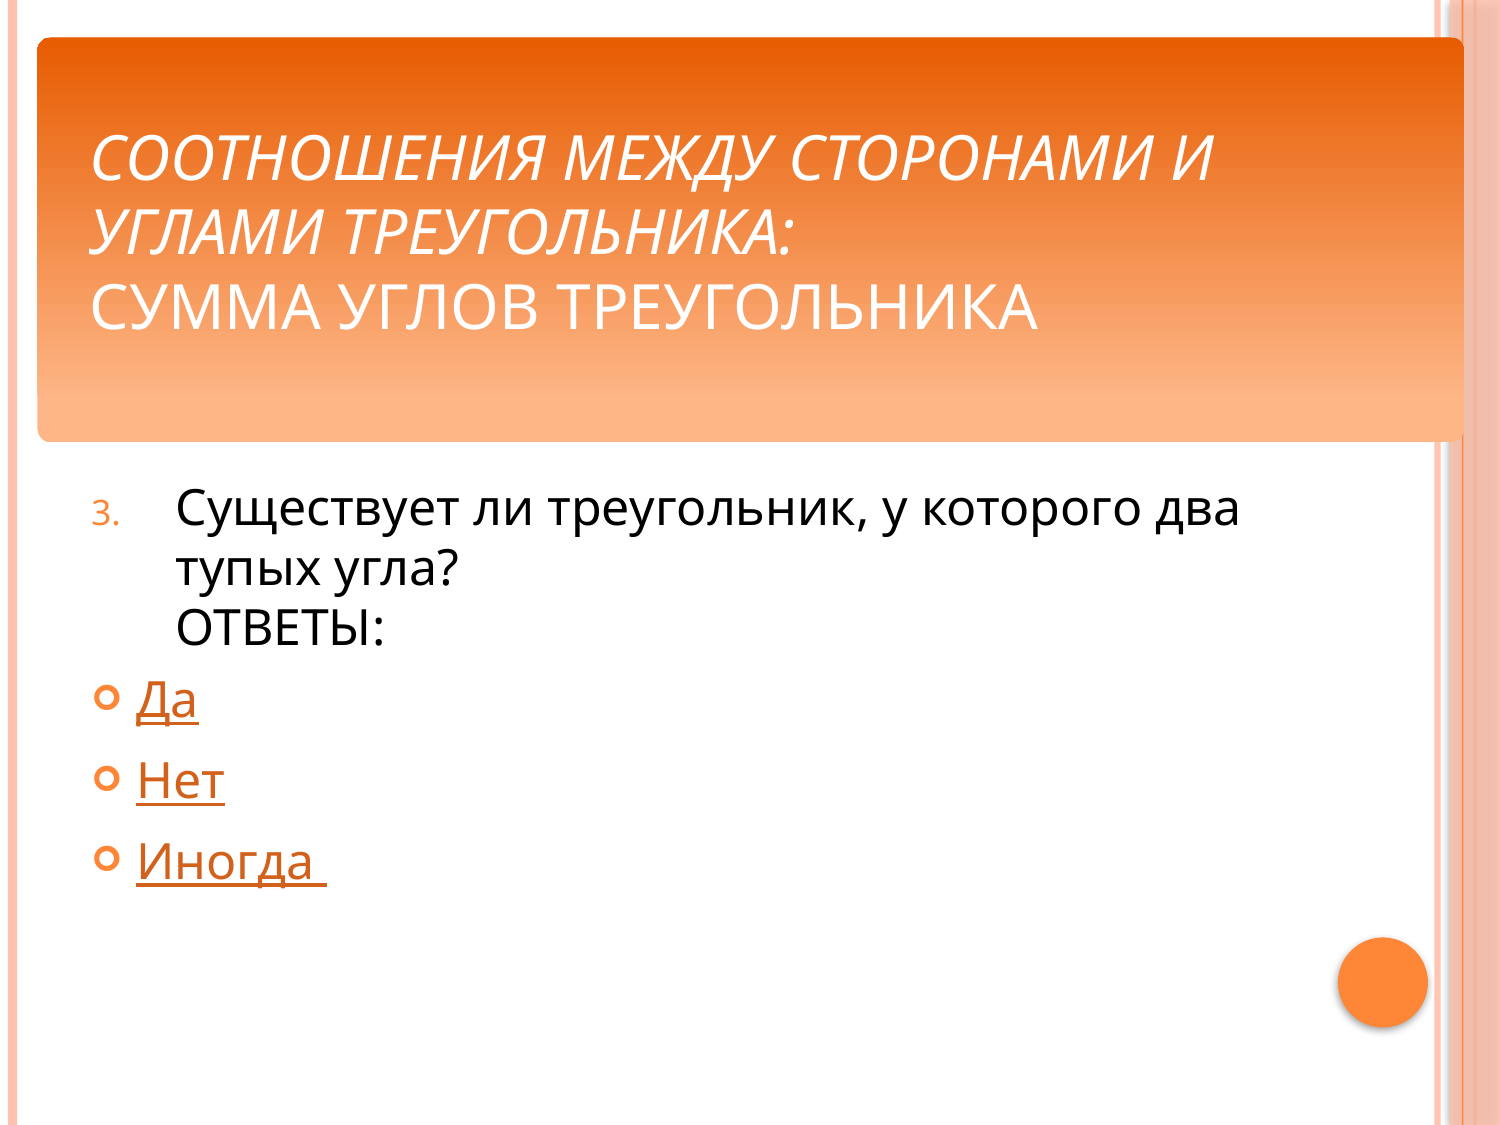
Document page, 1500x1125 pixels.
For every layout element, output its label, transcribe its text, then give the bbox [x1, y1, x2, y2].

title Соотношения между сторонами и углами треугольника: Сумма углов треугольника [75, 45, 1300, 350]
list Существует ли треугольник, у которого два тупых угла? ОТВЕТЫ: Да Нет Иногда [76, 468, 1300, 1062]
